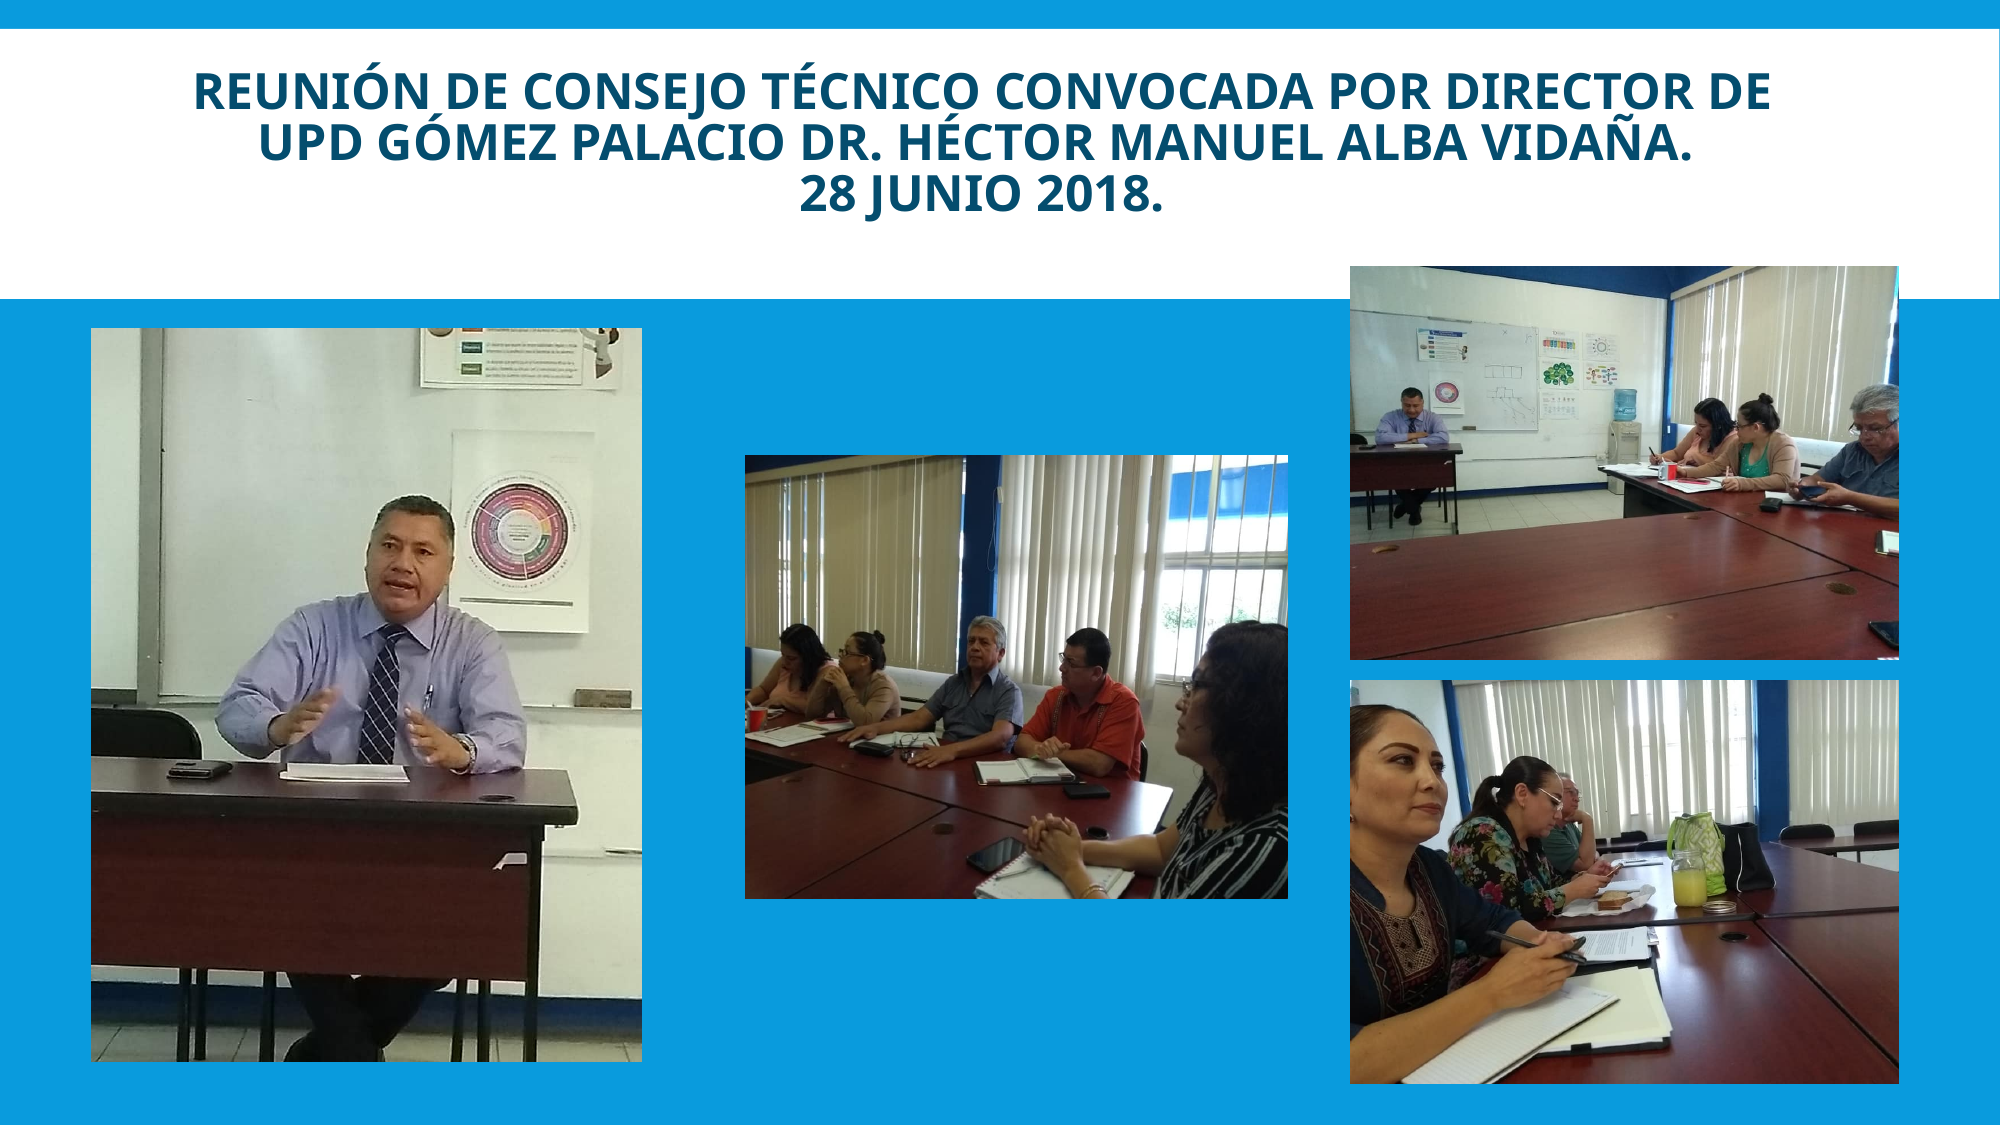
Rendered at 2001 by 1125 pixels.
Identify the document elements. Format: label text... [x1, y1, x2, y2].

picture [1350, 266, 1899, 659]
picture [746, 456, 1287, 898]
title REUNIÓN DE CONSEJO TÉCNICO CONVOCADA POR DIRECTOR DE UPD GÓMEZ PALACIO DR. HÉCTOR MANUEL ALBA VIDAÑA. 28 JUNIO 2018. [159, 39, 1806, 250]
picture [1351, 681, 1898, 1083]
picture [92, 329, 641, 1061]
